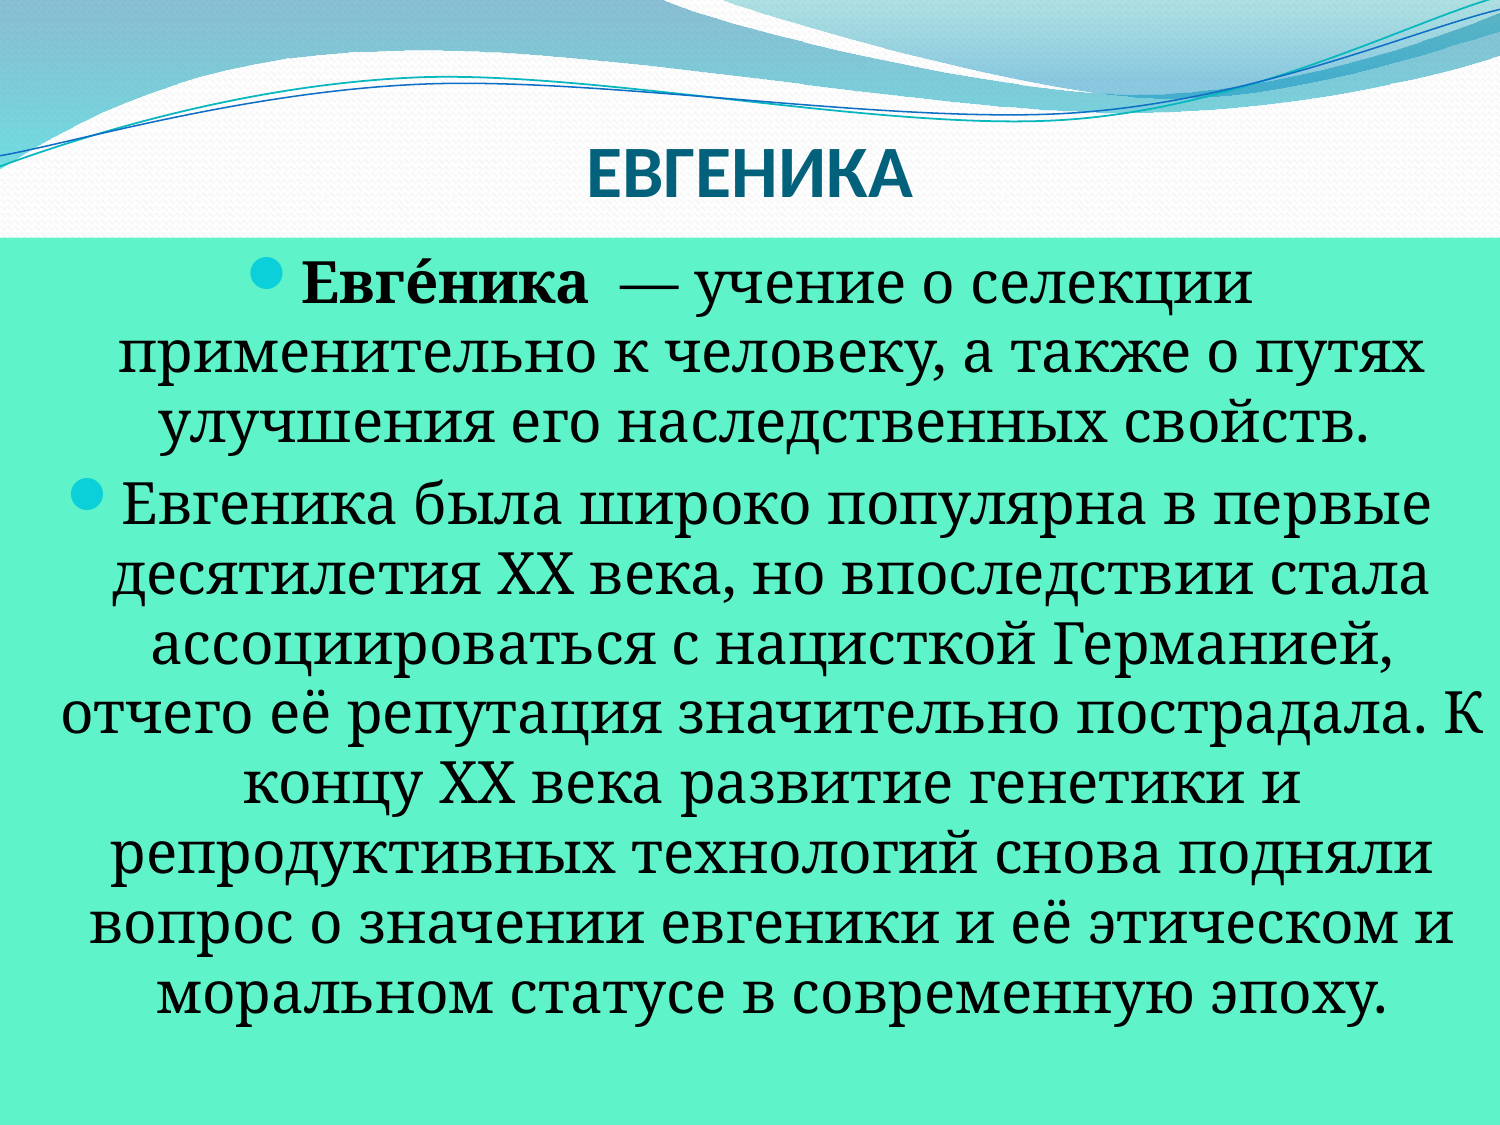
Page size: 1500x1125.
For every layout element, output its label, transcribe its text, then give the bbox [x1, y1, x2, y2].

title ЕВГЕНИКА [75, 115, 1425, 213]
list Евге́ника — учение о селекции применительно к человеку, а также о путях улучшения его наследственных свойств. Евгеника была широко популярна в первые десятилетия XX века, но впоследствии стала ассоциироваться с нацисткой Германией, отчего её репутация значительно пострадала. К концу XX века развитие генетики и репродуктивных технологий снова подняли вопрос о значении евгеники и её этическом и моральном статусе в современную эпоху. [0, 237, 1500, 1125]
